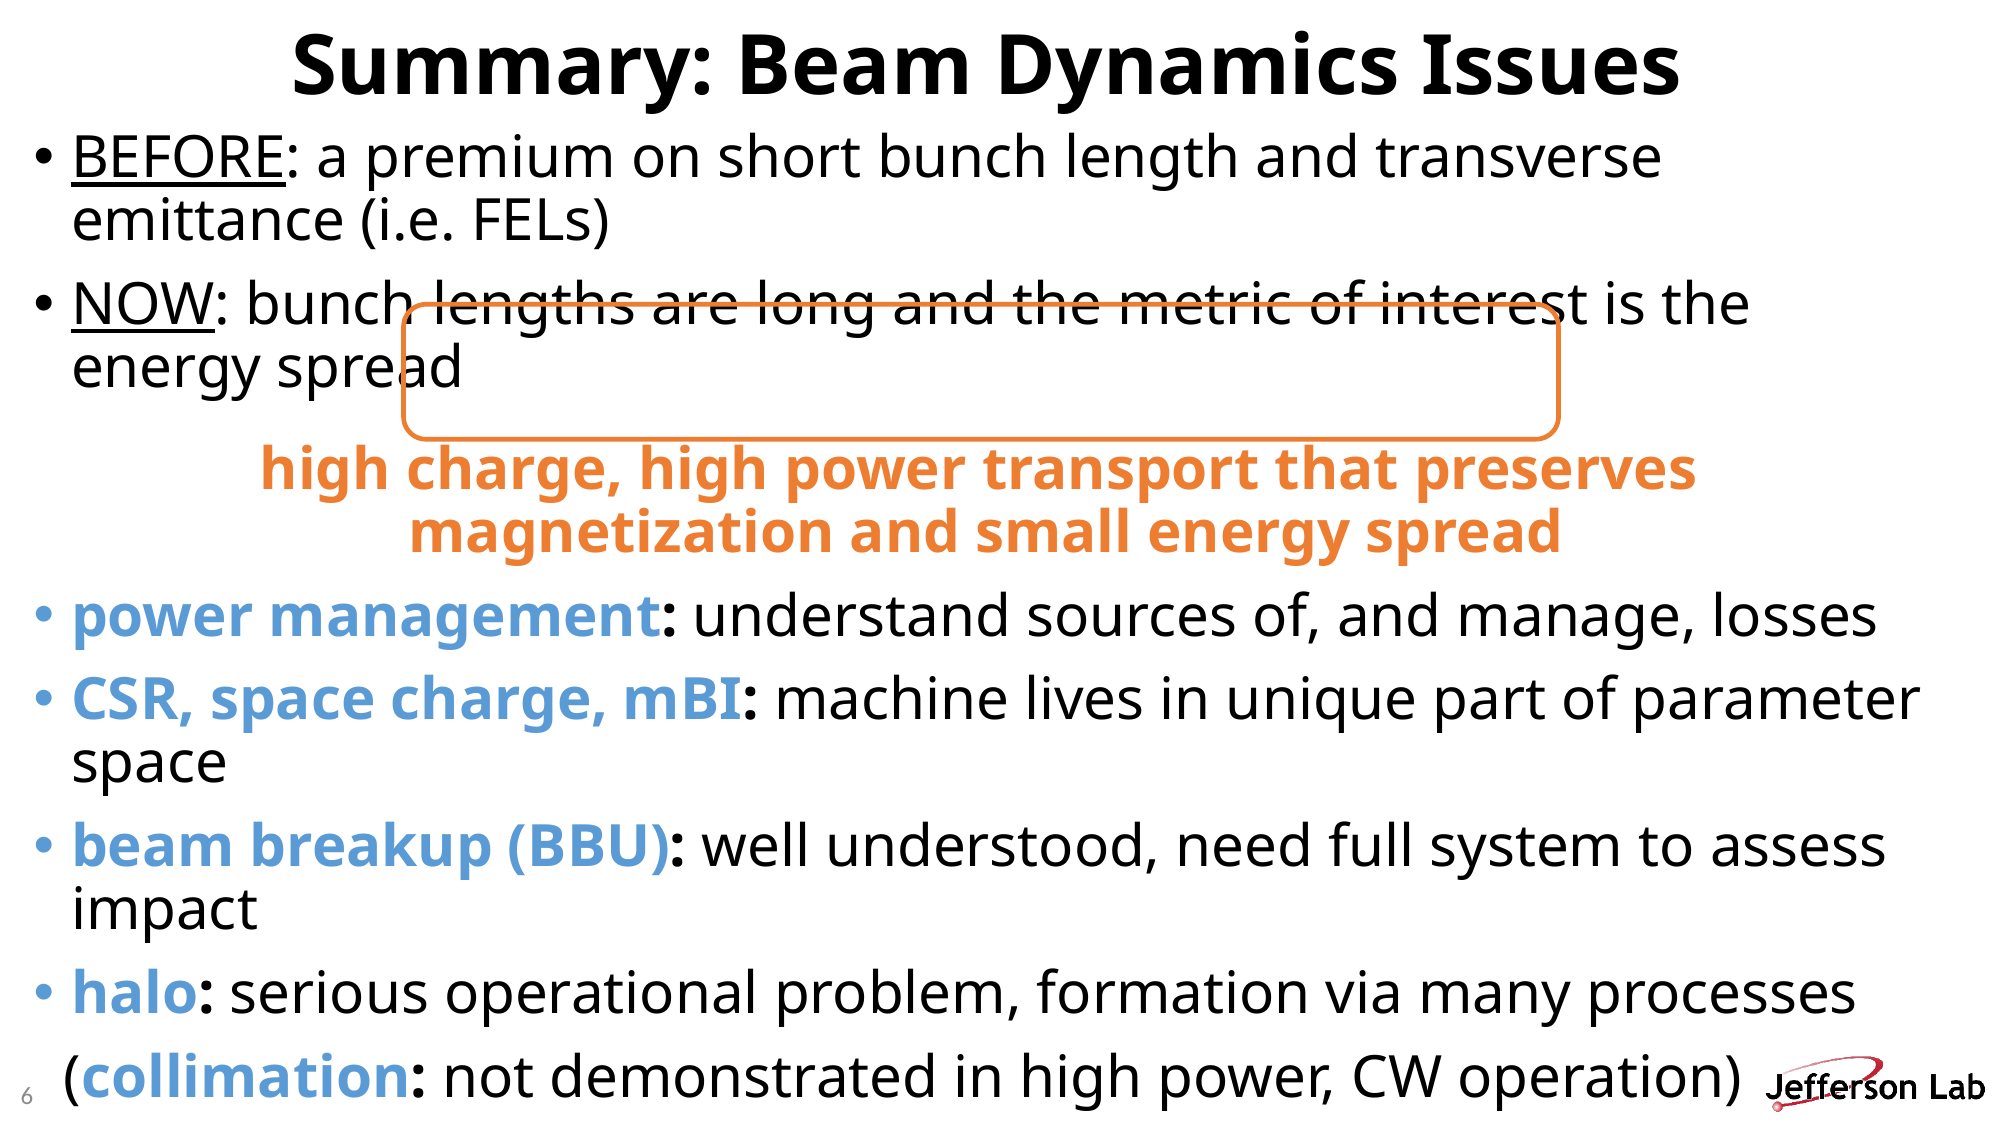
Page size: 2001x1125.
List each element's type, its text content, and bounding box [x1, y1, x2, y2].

text_box [402, 303, 1560, 441]
slide_number 6 [5, 1064, 456, 1125]
title Summary: Beam Dynamics Issues [0, 0, 1988, 136]
picture [1763, 1047, 1999, 1124]
list BEFORE: a premium on short bunch length and transverse emittance (i.e. FELs) NOW: bunch lengths are long and the metric of interest is the energy spread high charge, high power transport that preserves magnetization and small energy spread power management: understand sources of, and manage, losses CSR, space charge, mBI: machine lives in unique part of parameter space beam breakup (BBU): well understood, need full system to assess impact halo: serious operational problem, formation via many processes (collimation: not demonstrated in high power, CW operation) ion trapping: potential problem these items represent only the things about which we know, not the things we know we don’t know [18, 120, 1954, 1119]
